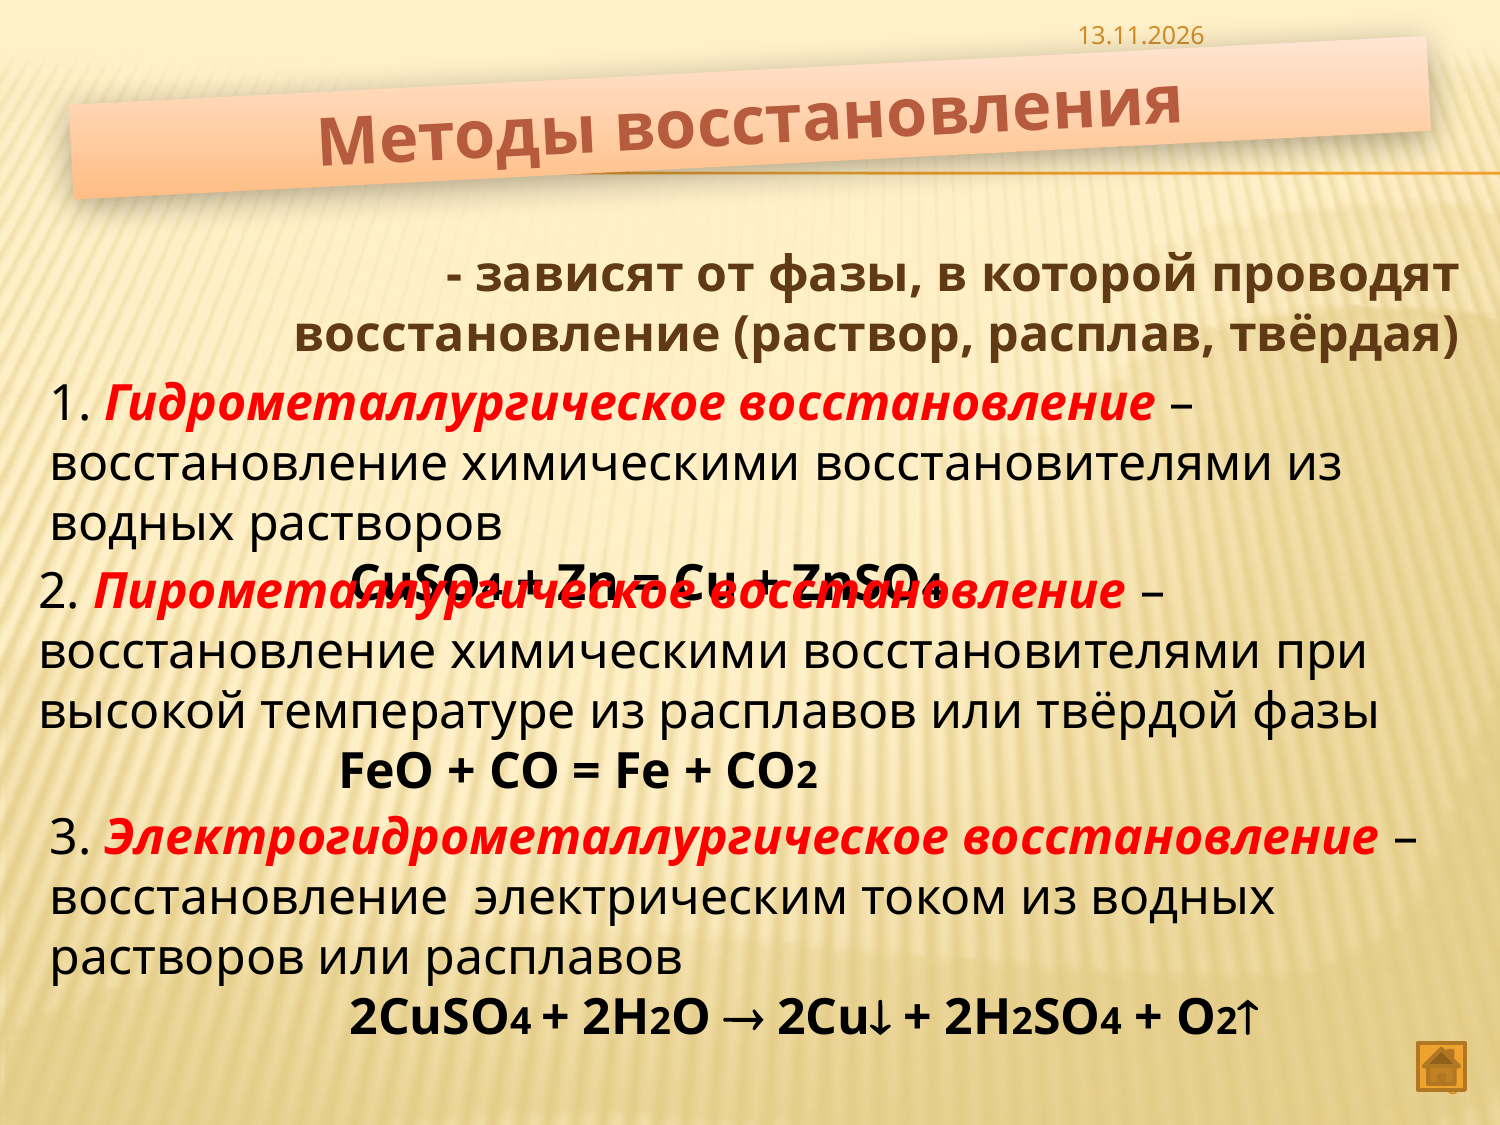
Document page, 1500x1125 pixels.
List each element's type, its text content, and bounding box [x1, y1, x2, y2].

slide_number 6 [1350, 1061, 1475, 1103]
text_box 3. Электрогидрометаллургическое восстановление – восстановление электрическим током из водных растворов или расплавов 2CuSO4 + 2H2O  2Cu + 2H2SO4 + O2 [35, 796, 1465, 1052]
text_box 2. Пирометаллургическое восстановление – восстановление химическими восстановителями при высокой температуре из расплавов или твёрдой фазы FeO + CO = Fe + CO2 [23, 550, 1454, 806]
text_box [1416, 1041, 1467, 1061]
text_box 1. Гидрометаллургическое восстановление – восстановление химическими восстановителями из водных растворов CuSO4 + Zn = Cu + ZnSO4 [35, 363, 1477, 618]
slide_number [1062, 12, 1475, 60]
list - зависят от фазы, в которой проводят восстановление (раствор, расплав, твёрдая) [50, 234, 1475, 343]
text_box Методы восстановления [67, 53, 1432, 201]
